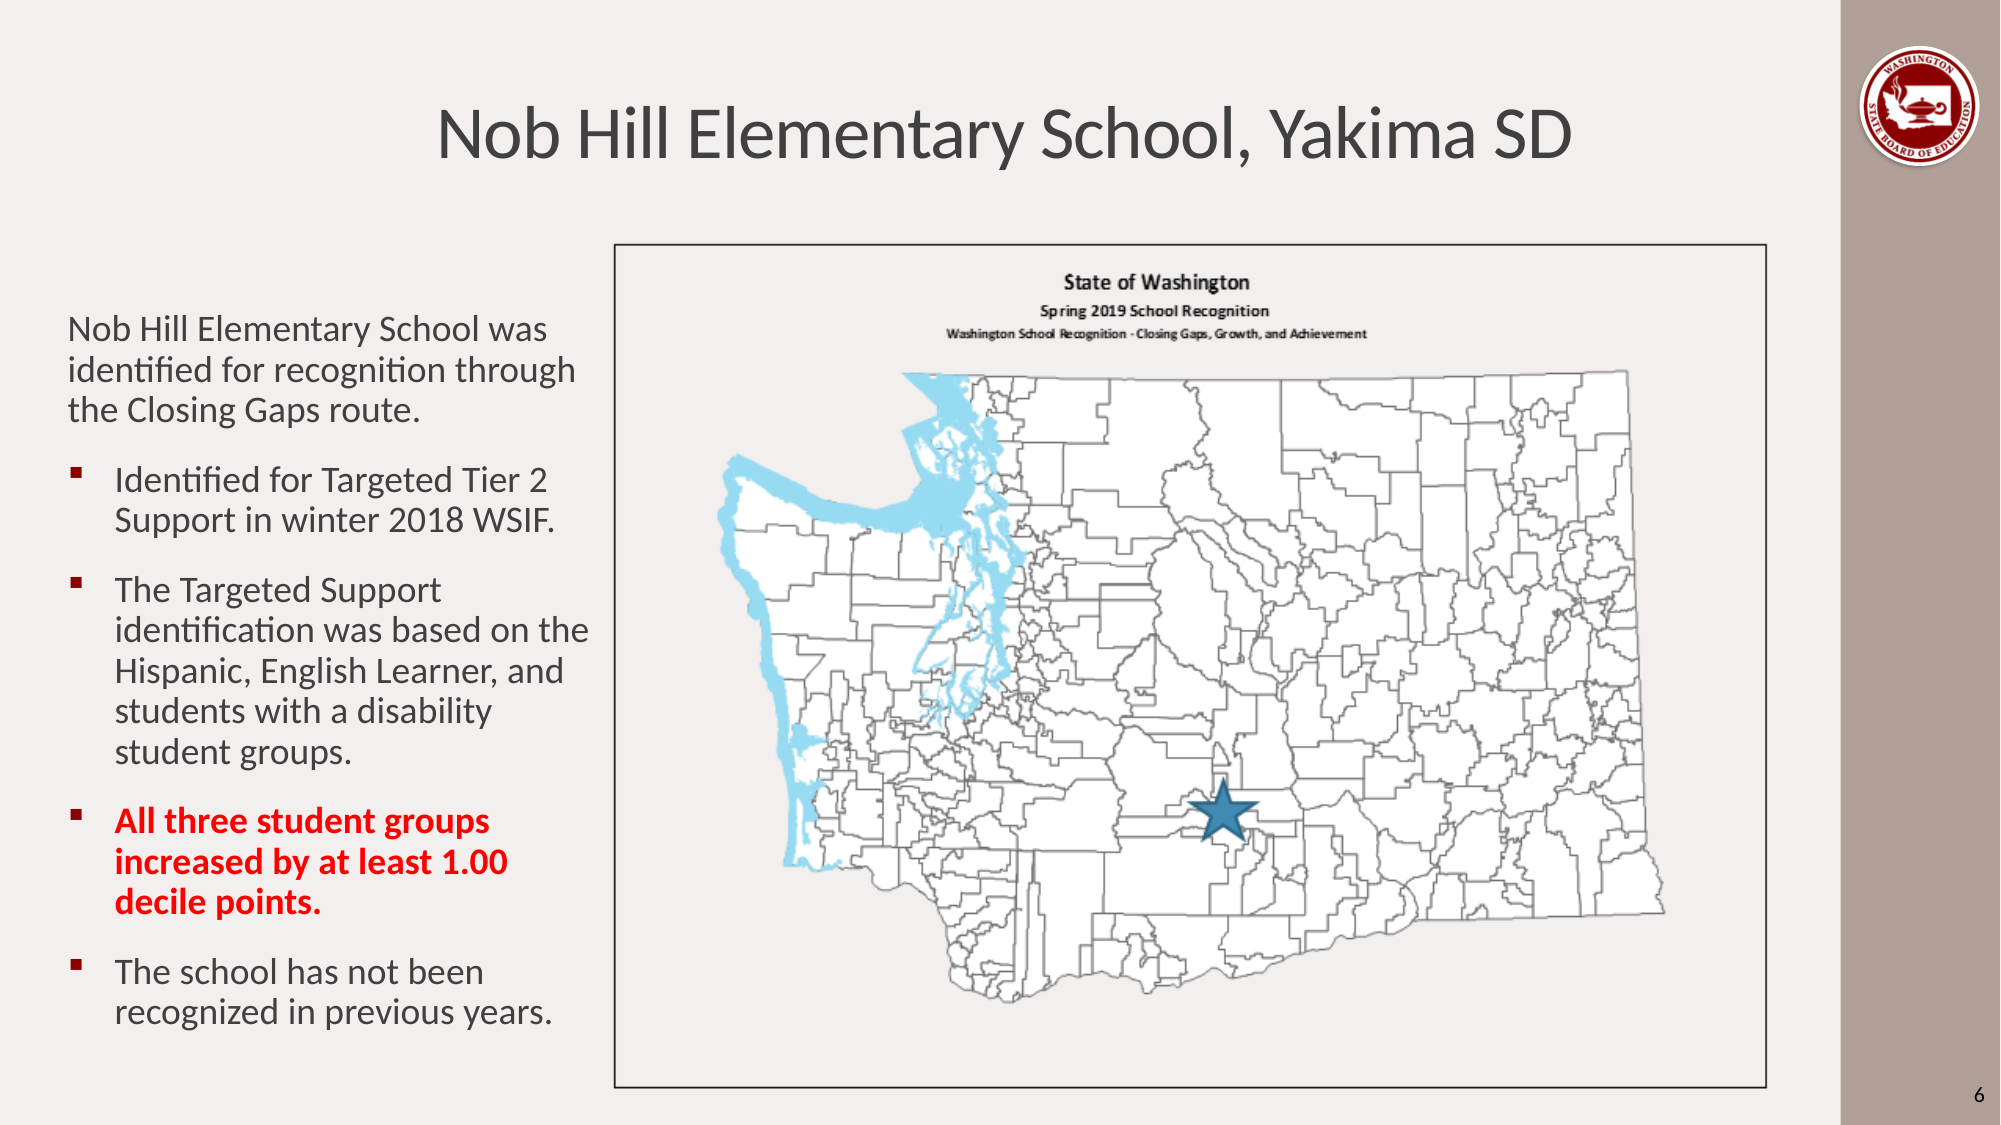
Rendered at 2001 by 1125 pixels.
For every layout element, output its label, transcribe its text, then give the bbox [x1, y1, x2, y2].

picture [608, 237, 1774, 1095]
picture [1863, 49, 1976, 163]
title Nob Hill Elementary School, Yakima SD [180, 47, 1830, 225]
slide_number 6 [1840, 1063, 2000, 1124]
list Nob Hill Elementary School was identified for recognition through the Closing Gaps route. Identified for Targeted Tier 2 Support in winter 2018 WSIF. The Targeted Support identification was based on the Hispanic, English Learner, and students with a disability student groups. All three student groups increased by at least 1.00 decile points. The school has not been recognized in previous years. [67, 301, 596, 1041]
